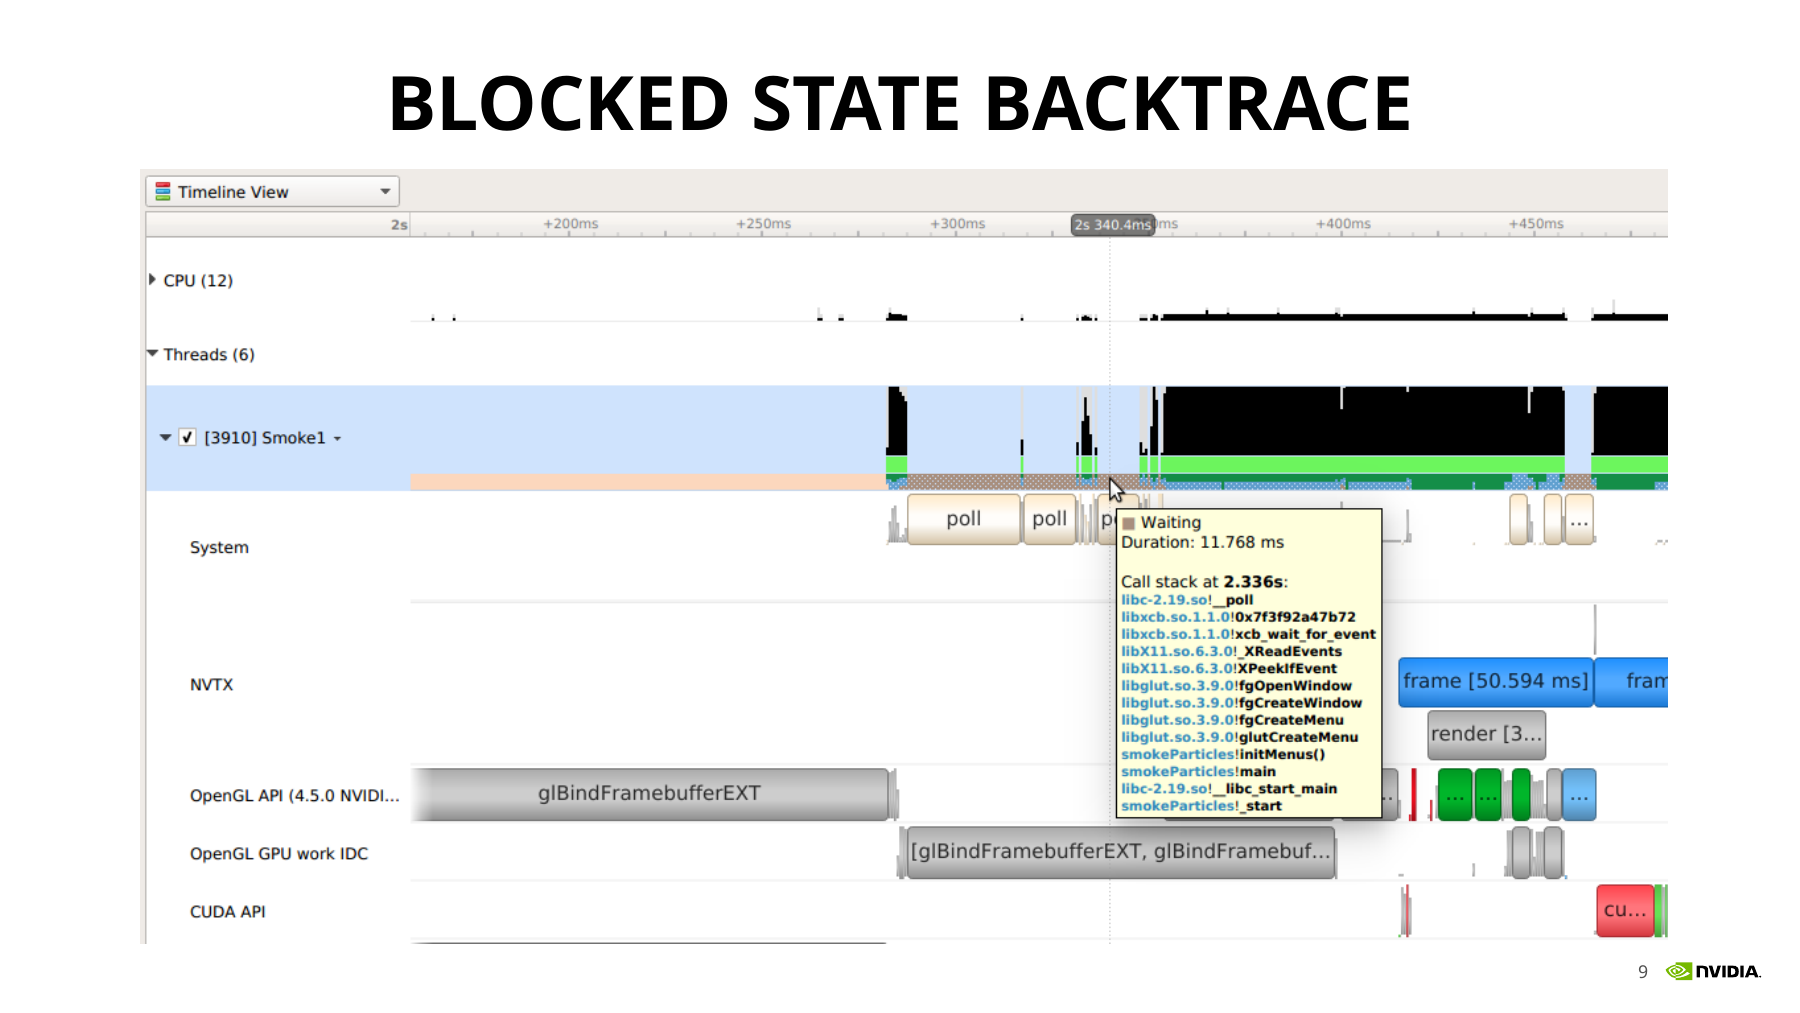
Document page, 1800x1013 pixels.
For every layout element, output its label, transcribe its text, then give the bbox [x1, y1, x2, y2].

picture [140, 168, 1668, 944]
title Blocked state backtrace [81, 57, 1719, 155]
